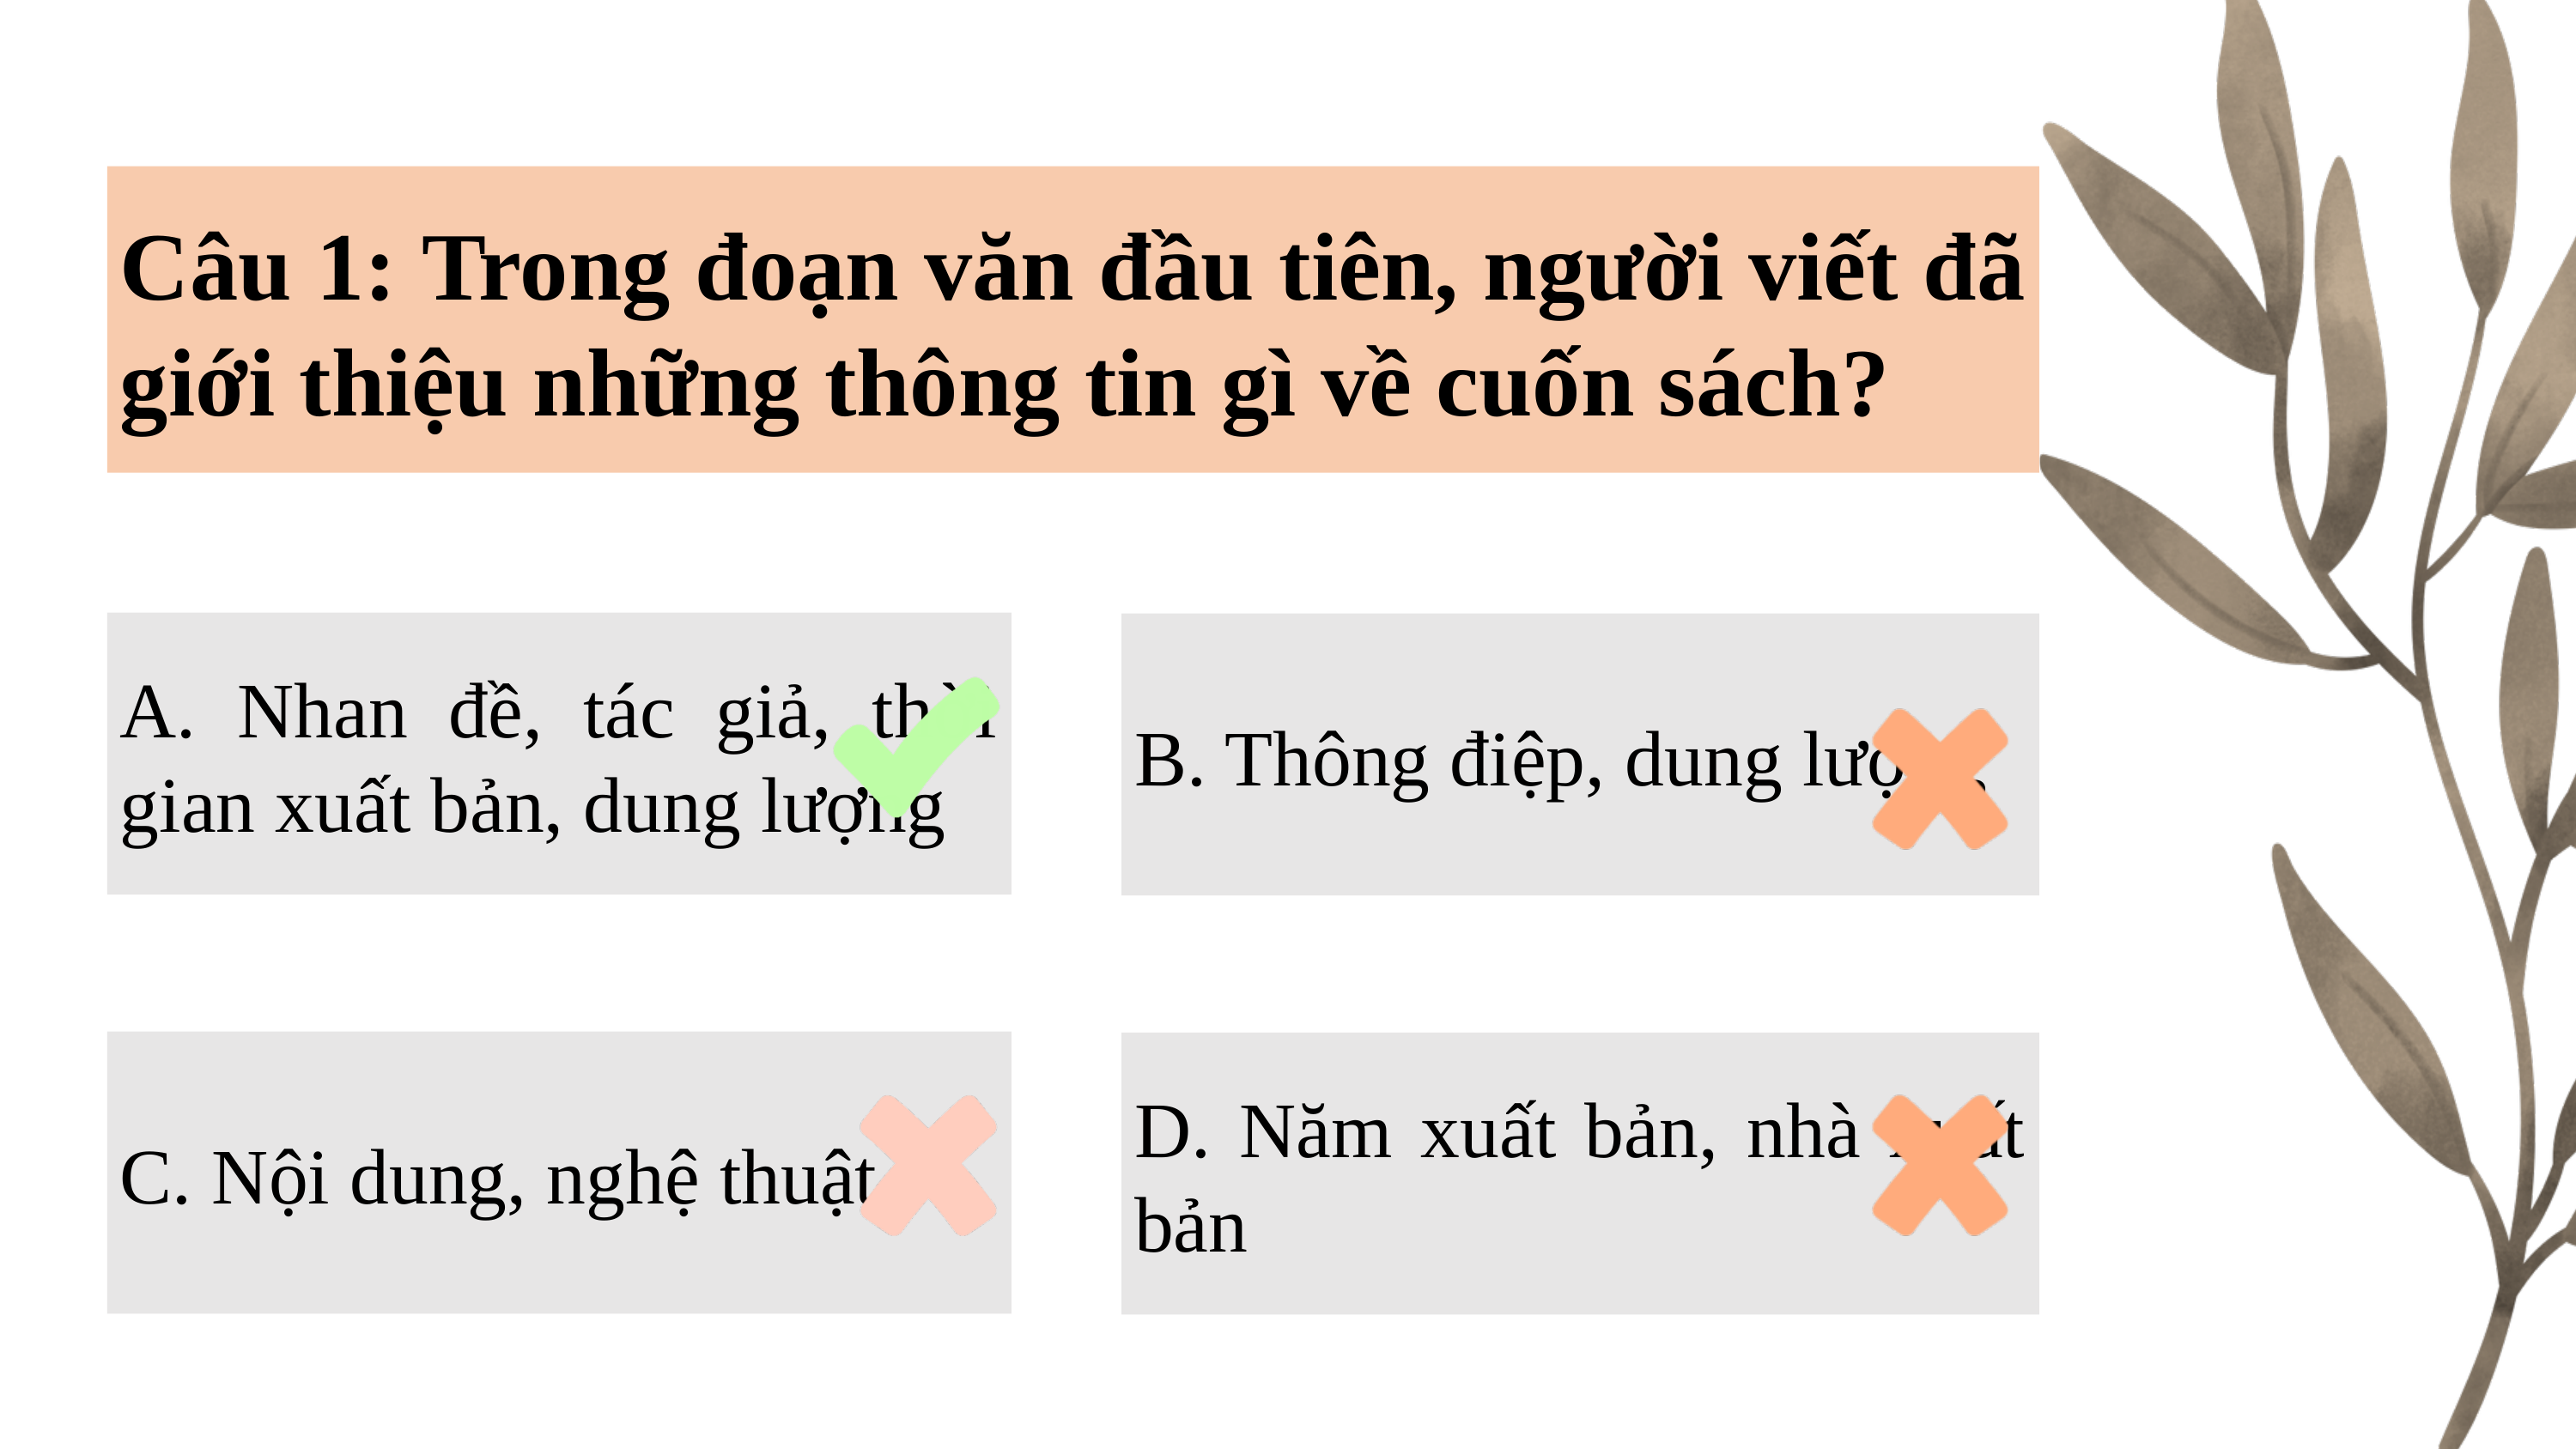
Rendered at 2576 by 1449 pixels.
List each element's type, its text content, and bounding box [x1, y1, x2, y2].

text_box B. Thông điệp, dung lượng [1121, 613, 2039, 896]
picture [1853, 1091, 2024, 1241]
text_box C. Nội dung, nghệ thuật [106, 1031, 1012, 1314]
picture [841, 1091, 1012, 1241]
picture [824, 671, 1012, 822]
text_box D. Năm xuất bản, nhà xuất bản [1121, 1032, 2039, 1315]
text_box [2039, 0, 2576, 1449]
text_box A. Nhan đề, tác giả, thời gian xuất bản, dung lượng [106, 611, 1012, 895]
picture [1853, 705, 2024, 855]
text_box Câu 1: Trong đoạn văn đầu tiên, người viết đã giới thiệu những thông tin gì về cuốn sách? [106, 166, 2039, 474]
